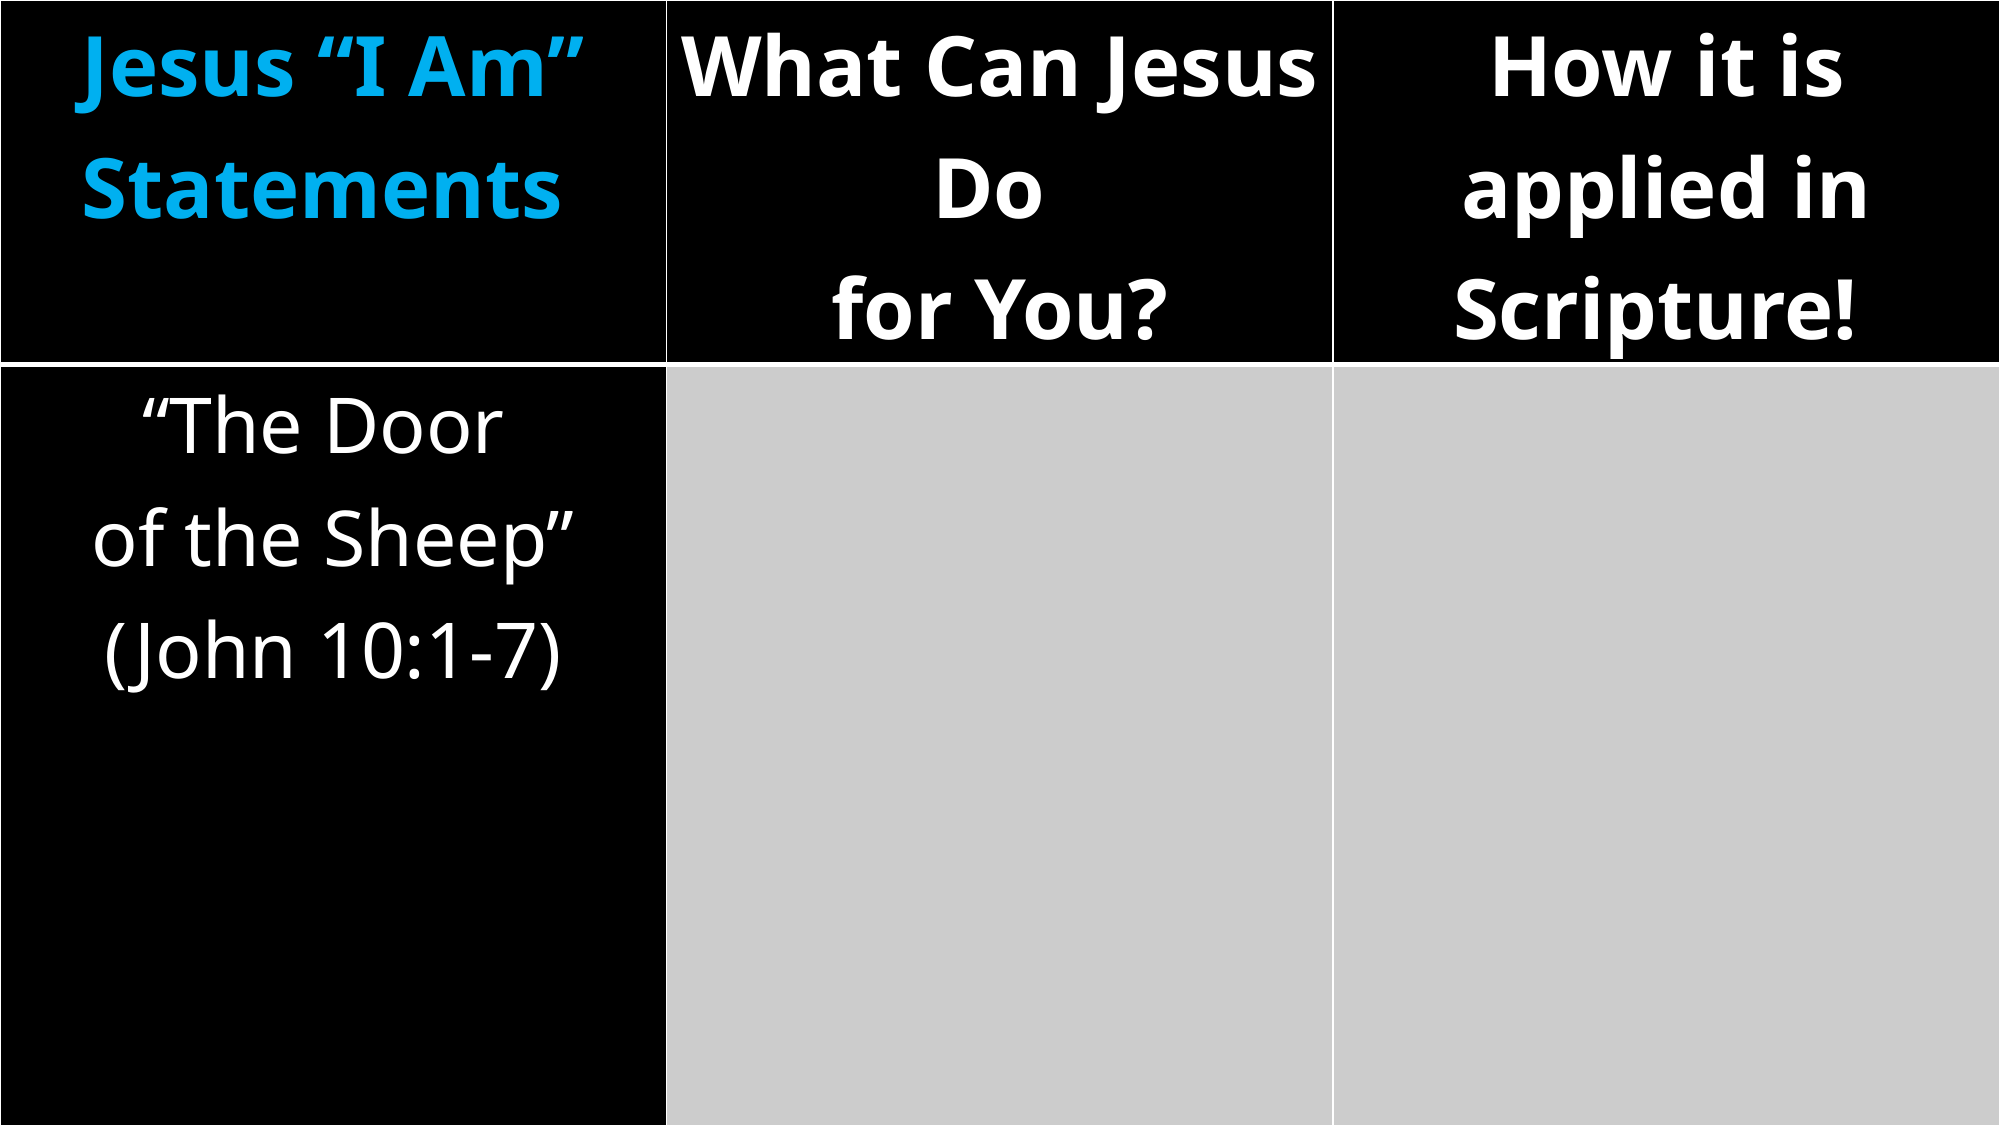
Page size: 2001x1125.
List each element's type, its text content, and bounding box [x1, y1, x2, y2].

table_cell [1334, 367, 1999, 1125]
table_cell “The Door of the Sheep” (John 10:1-7) [1, 367, 666, 1125]
table_header What Can Jesus Do for You? [667, 1, 1332, 362]
table_header How it is applied in Scripture! [1334, 1, 1999, 362]
table_cell [667, 367, 1332, 1125]
table_header Jesus “I Am” Statements [1, 1, 666, 362]
